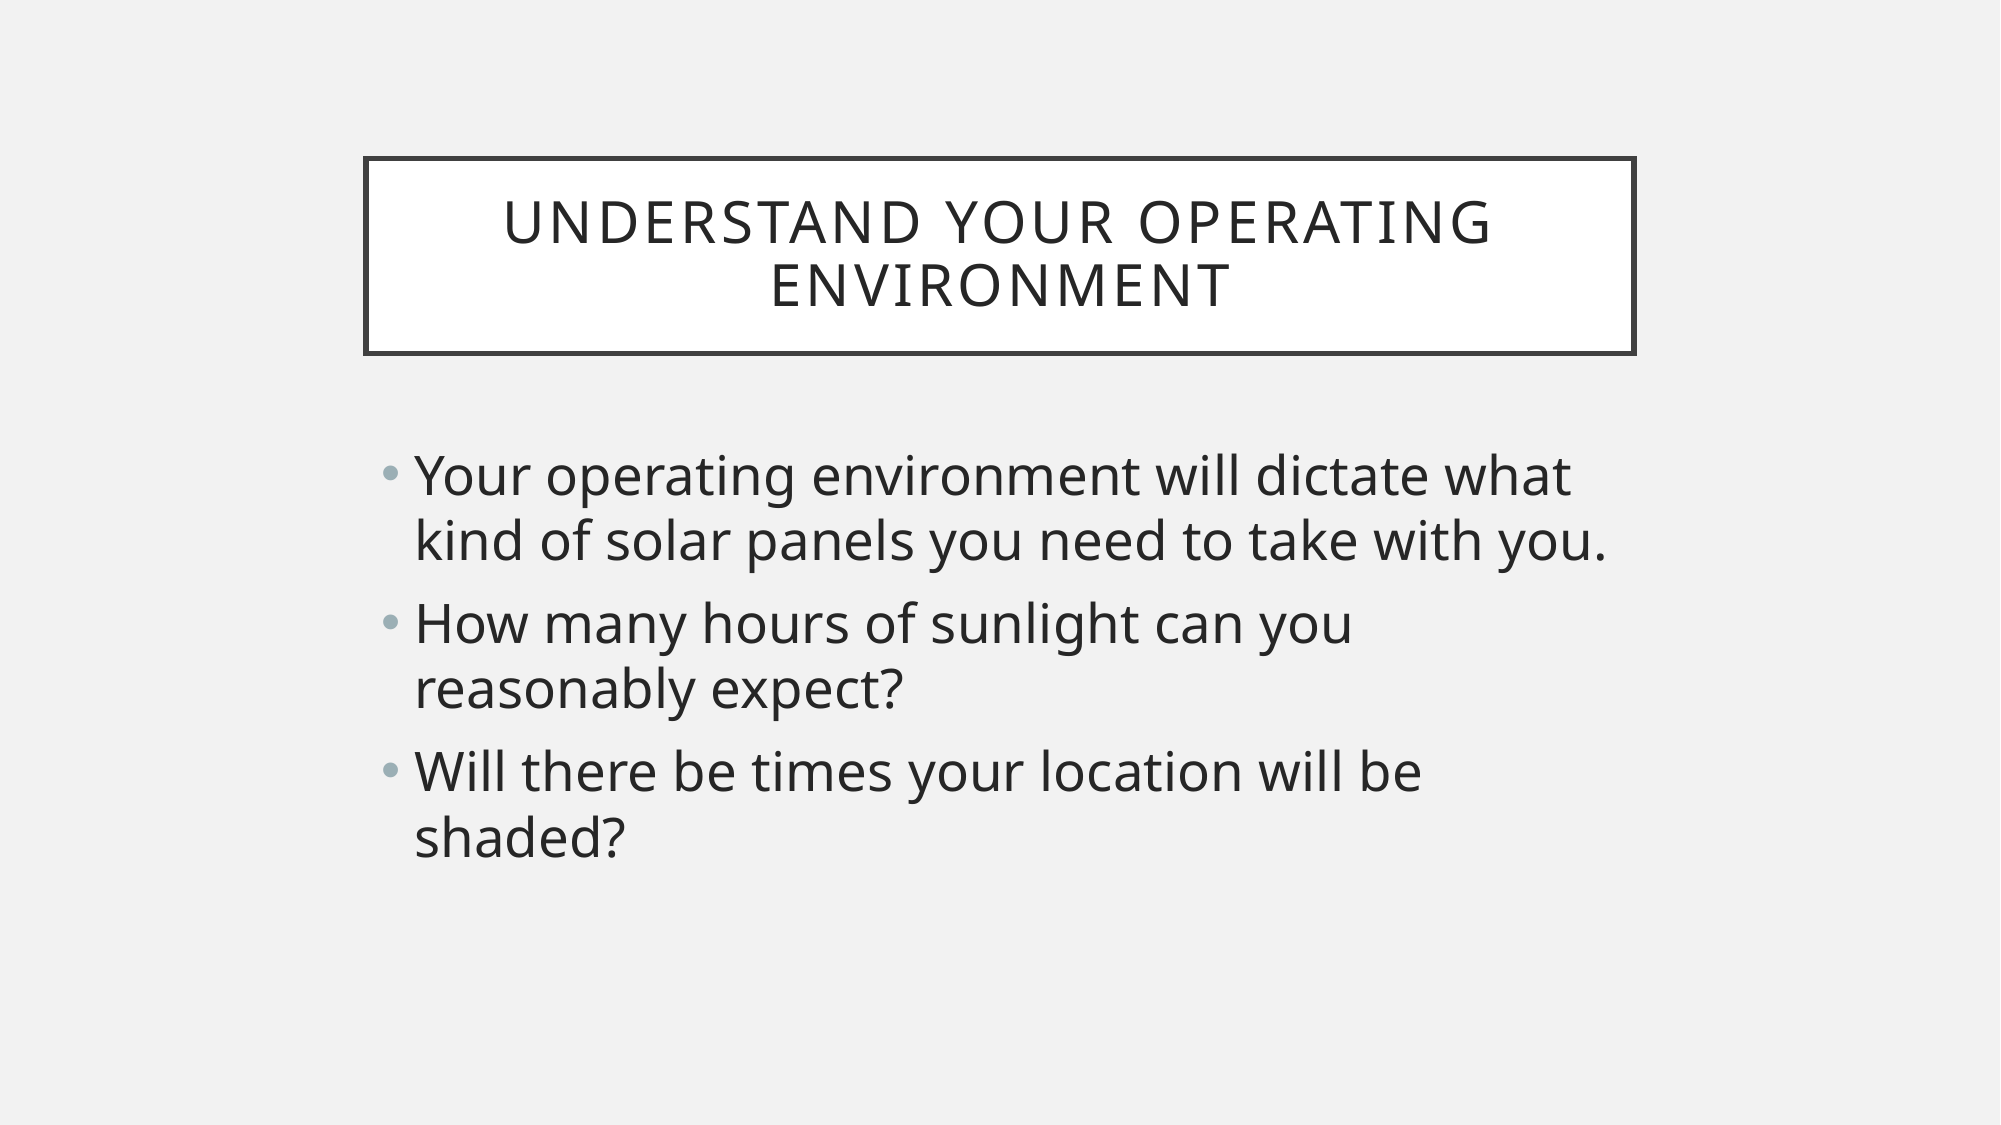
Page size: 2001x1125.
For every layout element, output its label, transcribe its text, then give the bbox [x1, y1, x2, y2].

list Your operating environment will dictate what kind of solar panels you need to take with you. How many hours of sunlight can you reasonably expect? Will there be times your location will be shaded? [366, 432, 1634, 942]
title Understand your operating environment [363, 156, 1637, 356]
